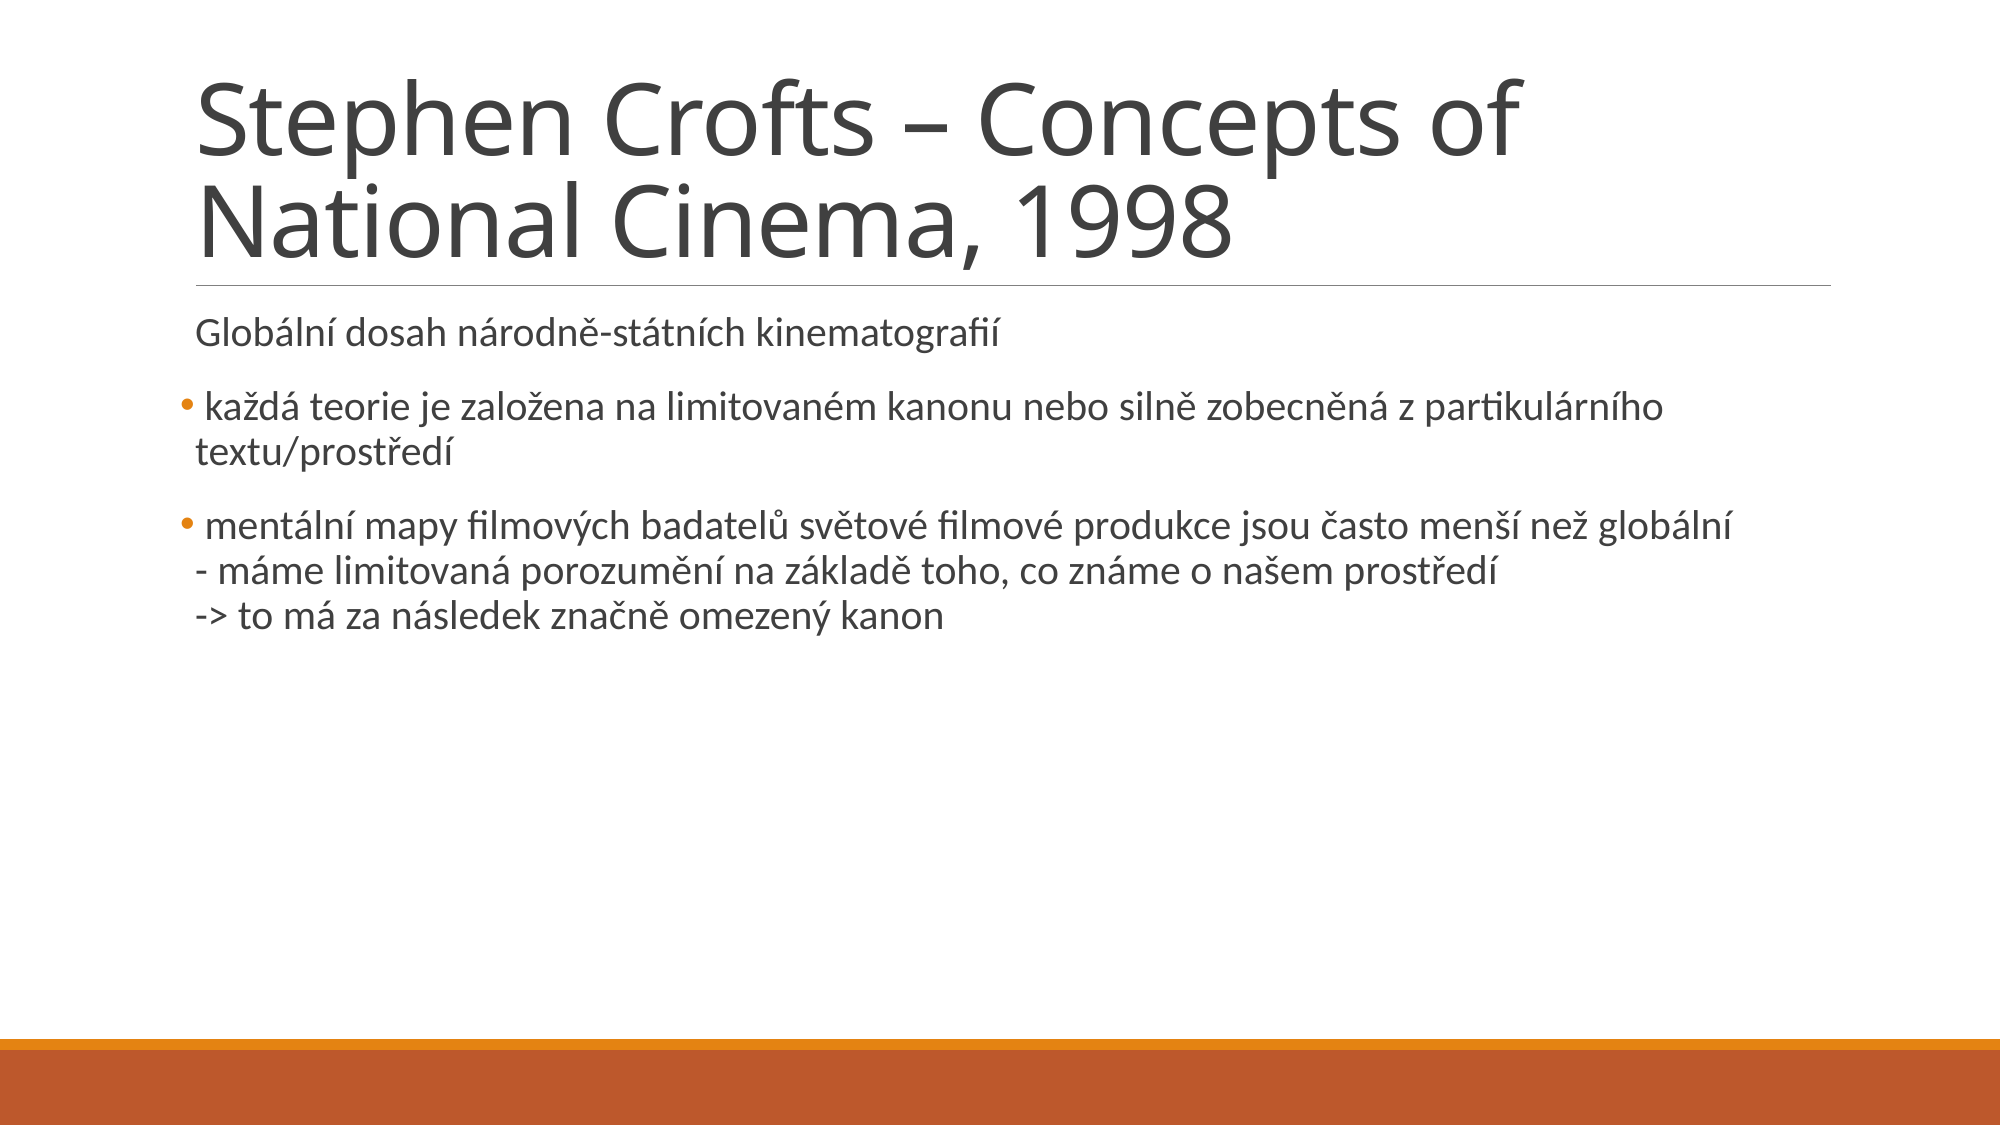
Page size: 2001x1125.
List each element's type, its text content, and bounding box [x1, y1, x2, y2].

title Stephen Crofts – Concepts of National Cinema, 1998 [180, 47, 1830, 285]
list Globální dosah národně-státních kinematografií každá teorie je založena na limitovaném kanonu nebo silně zobecněná z partikulárního textu/prostředí mentální mapy filmových badatelů světové filmové produkce jsou často menší než globální - máme limitovaná porozumění na základě toho, co známe o našem prostředí -> to má za následek značně omezený kanon [180, 302, 1830, 963]
